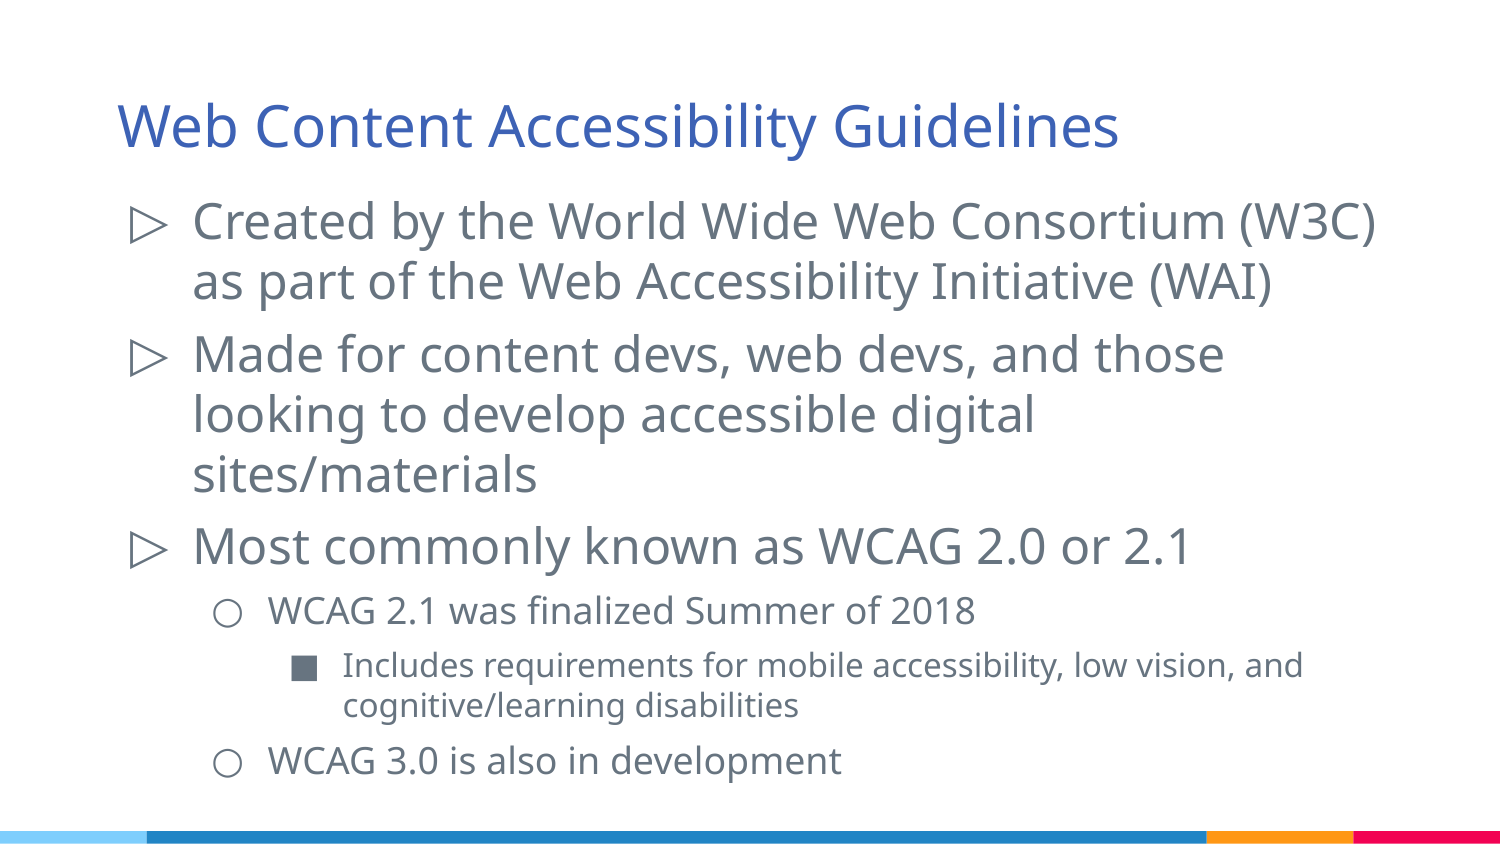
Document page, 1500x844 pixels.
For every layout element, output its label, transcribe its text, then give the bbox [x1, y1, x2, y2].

list Created by the World Wide Web Consortium (W3C) as part of the Web Accessibility Initiative (WAI) Made for content devs, web devs, and those looking to develop accessible digital sites/materials Most commonly known as WCAG 2.0 or 2.1 WCAG 2.1 was finalized Summer of 2018 Includes requirements for mobile accessibility, low vision, and cognitive/learning disabilities WCAG 3.0 is also in development [102, 174, 1398, 758]
title Web Content Accessibility Guidelines [102, 33, 1163, 175]
